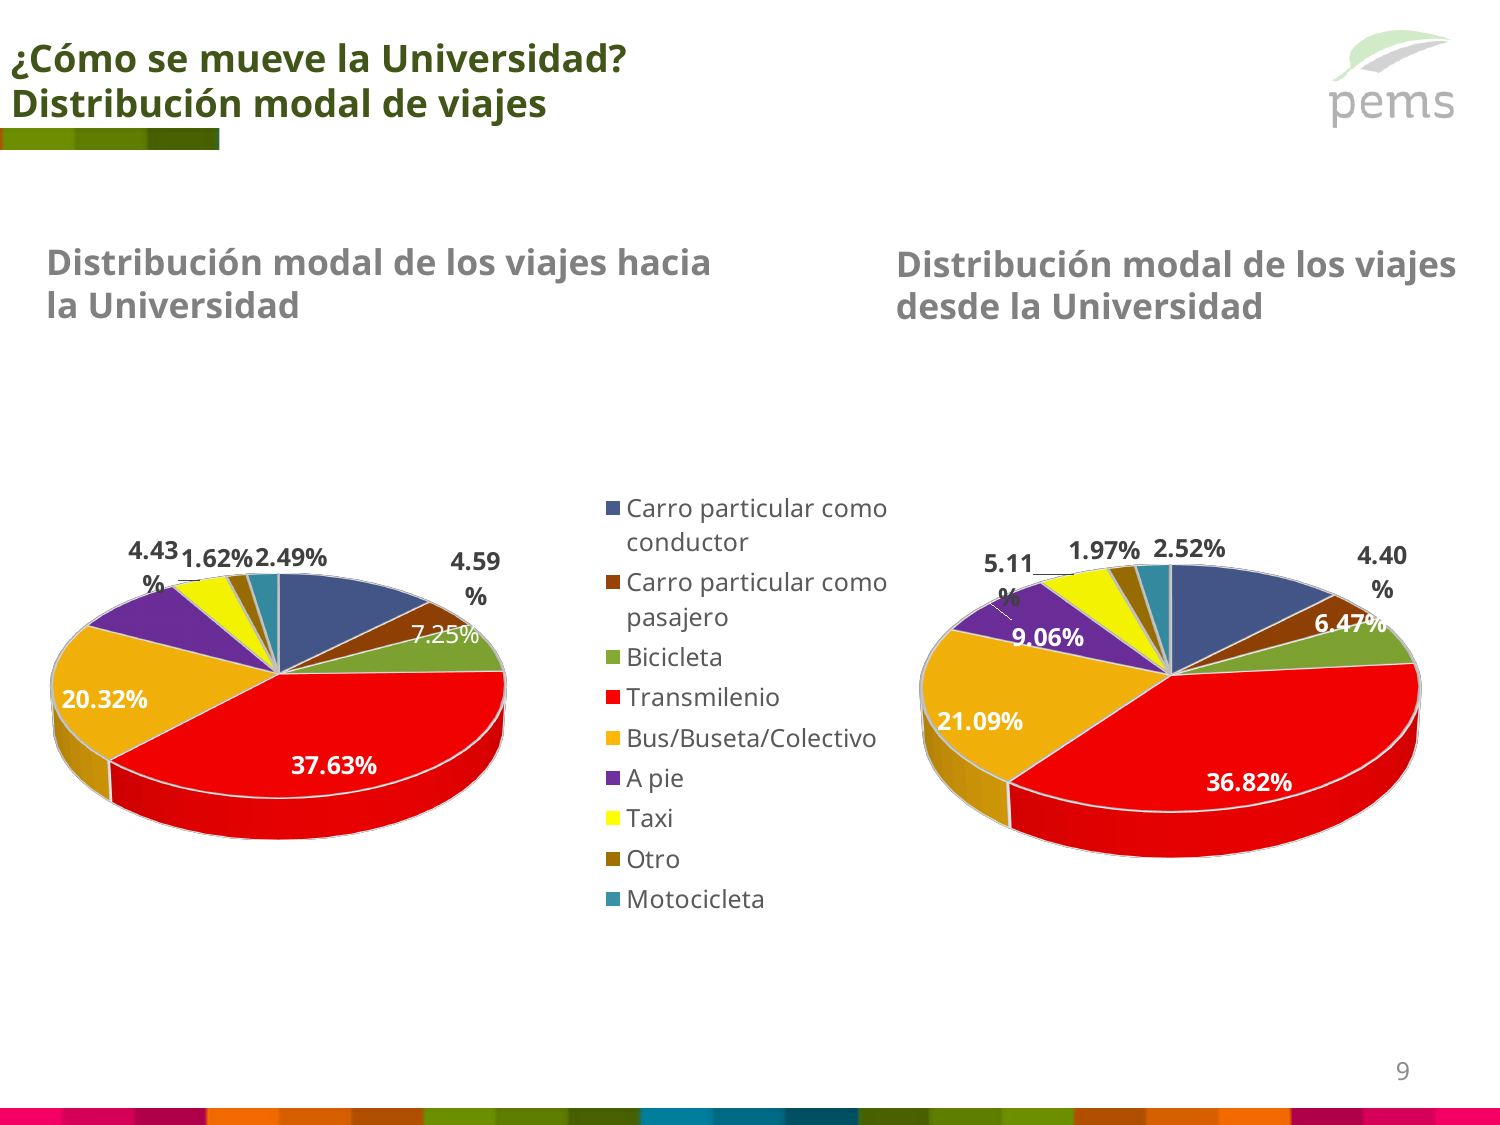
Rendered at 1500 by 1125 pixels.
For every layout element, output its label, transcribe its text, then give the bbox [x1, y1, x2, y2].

text_box ¿Cómo se mueve la Universidad? Distribución modal de viajes [0, 25, 805, 134]
picture [1329, 30, 1455, 129]
picture [0, 128, 220, 150]
chart [0, 333, 1500, 1073]
picture [0, 1108, 644, 1125]
picture [858, 1108, 1500, 1125]
slide_number 9 [1074, 1045, 1425, 1103]
text_box Distribución modal de los viajes hacia la Universidad [31, 233, 769, 332]
text_box Distribución modal de los viajes desde la Universidad [881, 234, 1500, 335]
